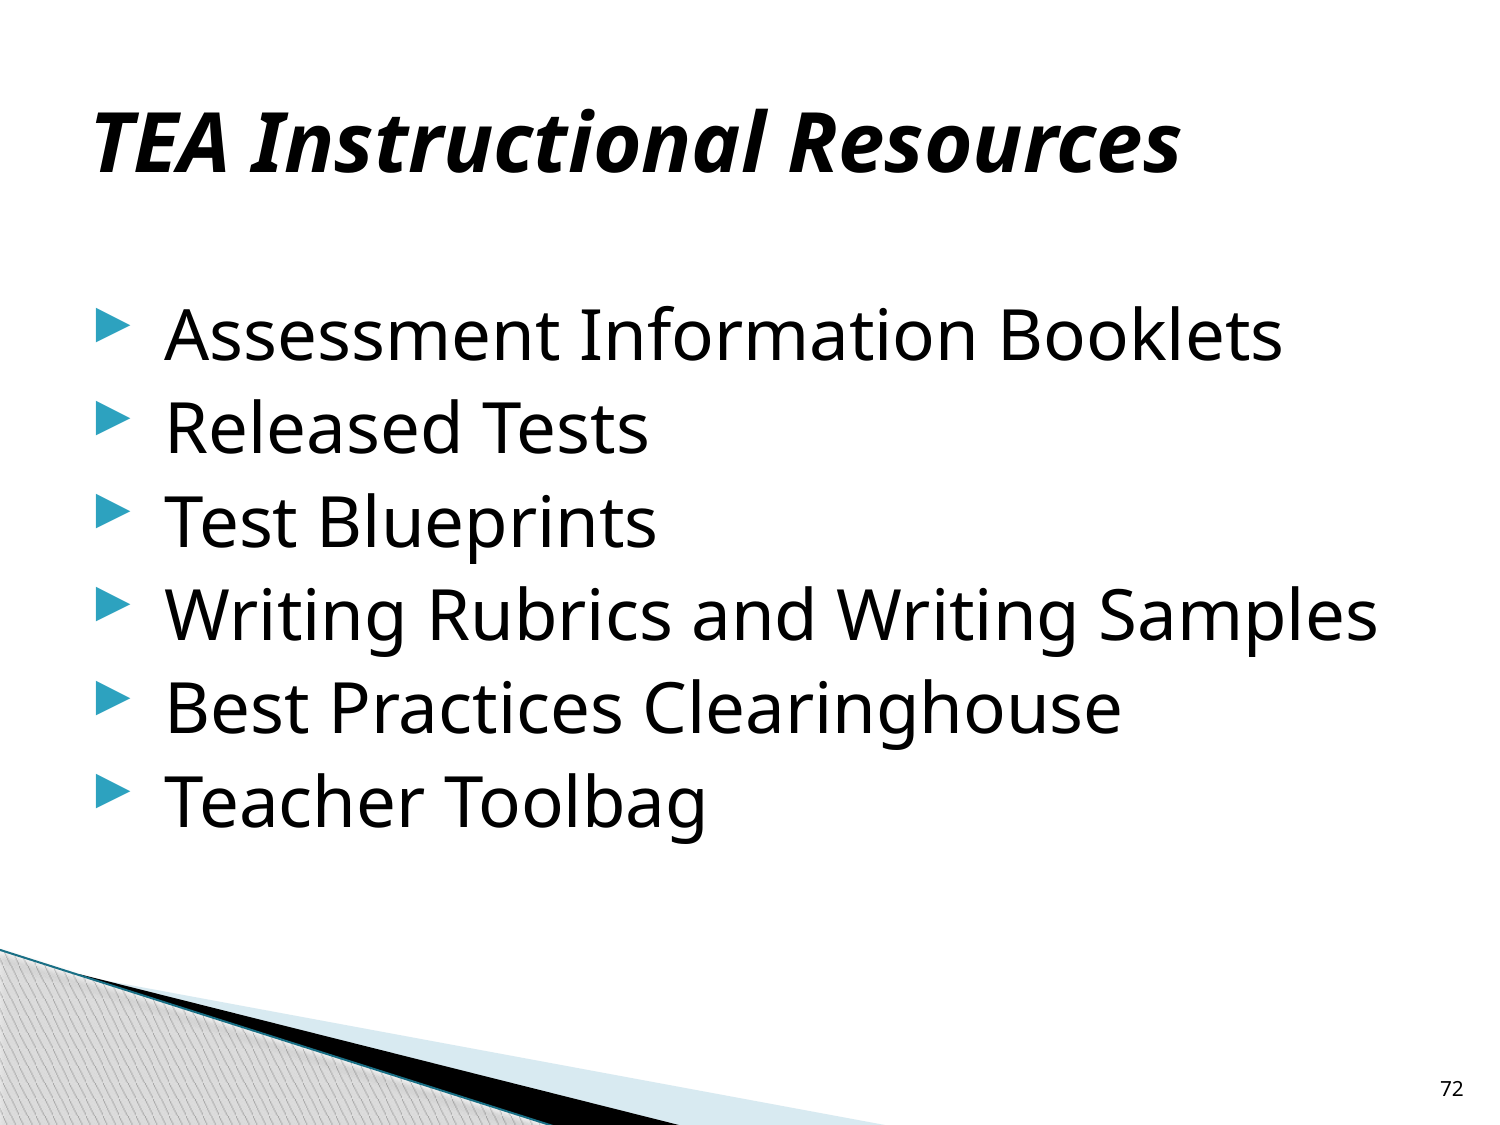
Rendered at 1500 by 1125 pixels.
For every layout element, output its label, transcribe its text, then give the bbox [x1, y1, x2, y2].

title TEA Instructional Resources [75, 45, 1425, 233]
list Assessment Information Booklets Released Tests Test Blueprints Writing Rubrics and Writing Samples Best Practices Clearinghouse Teacher Toolbag [75, 282, 1438, 1025]
slide_number 72 [1418, 1051, 1479, 1112]
